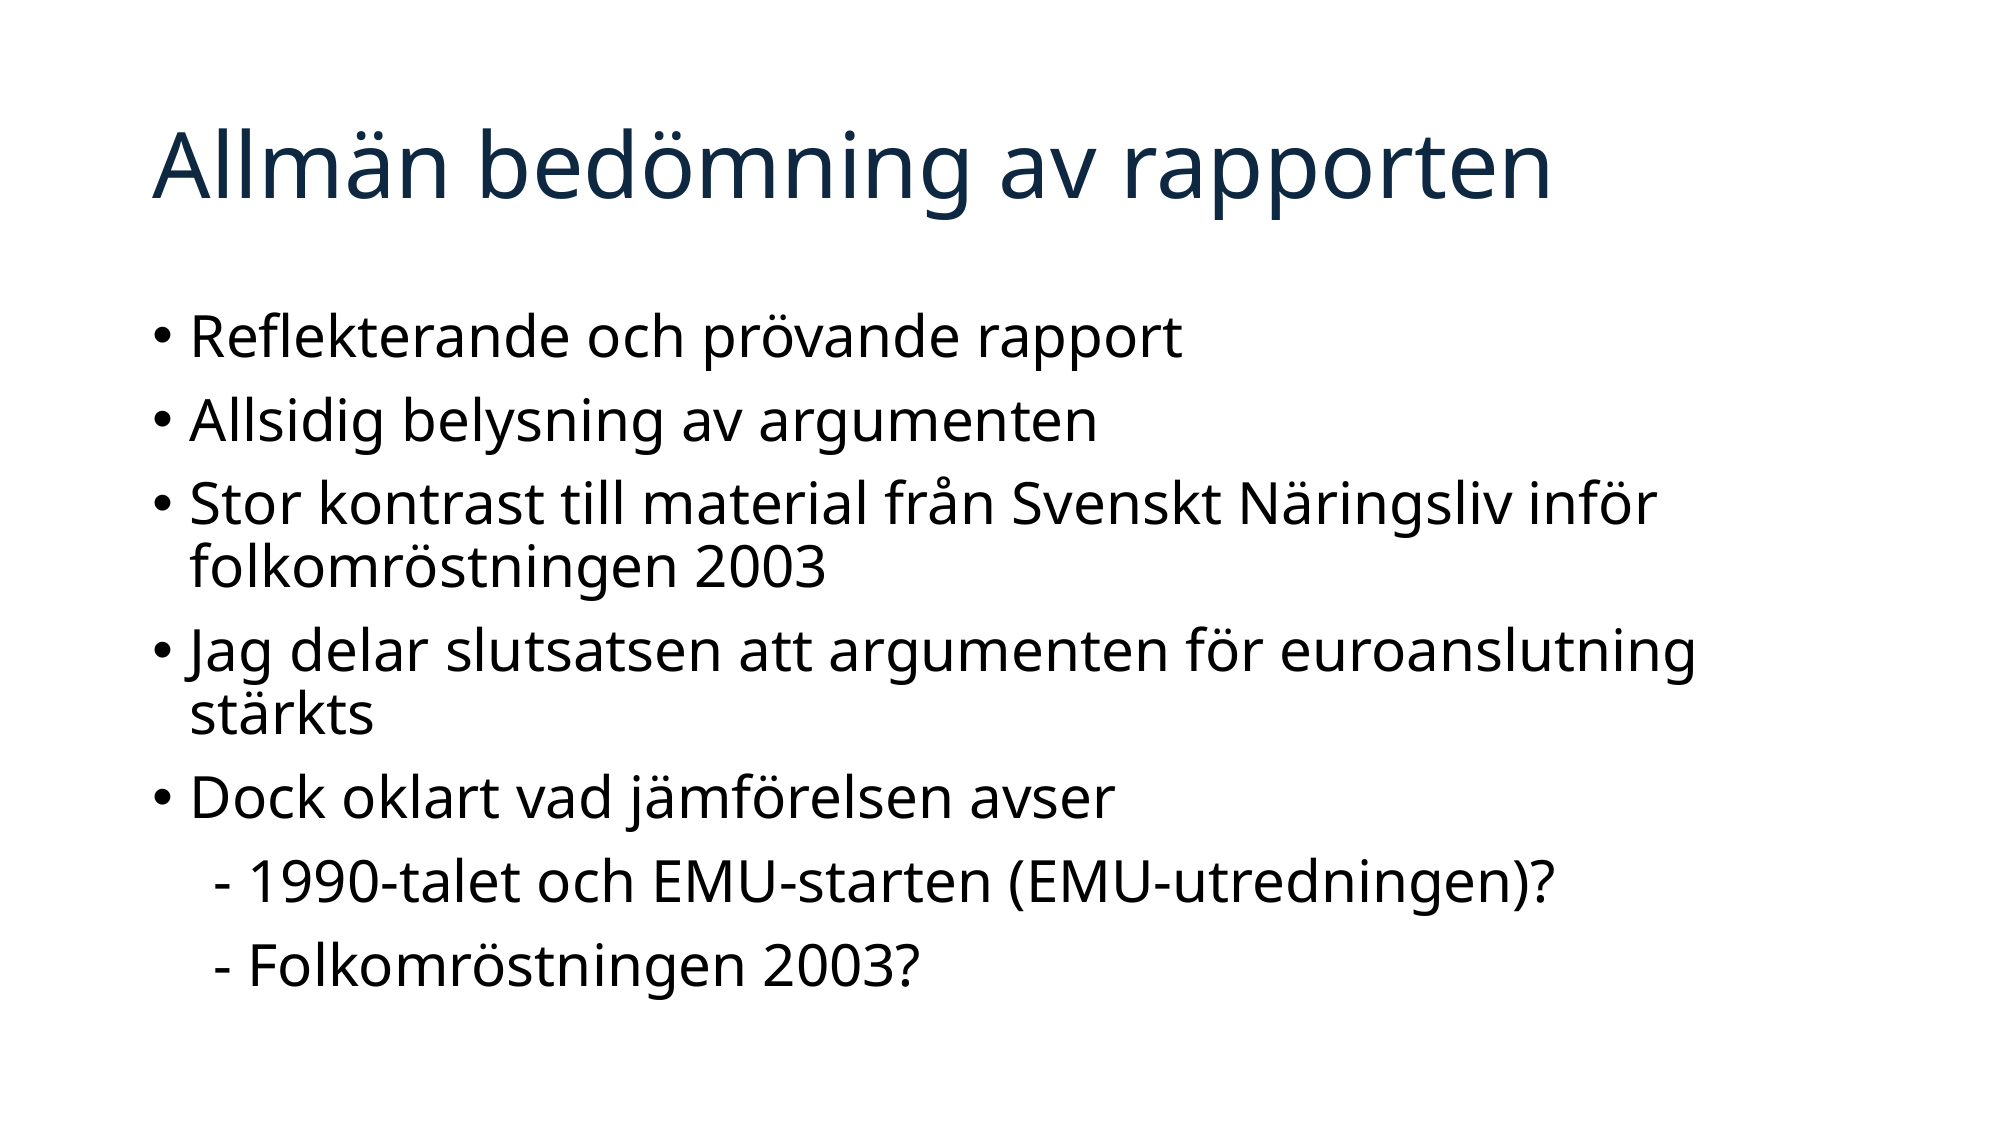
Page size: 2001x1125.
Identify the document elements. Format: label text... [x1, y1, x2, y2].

list Reflekterande och prövande rapport Allsidig belysning av argumenten Stor kontrast till material från Svenskt Näringsliv inför folkomröstningen 2003 Jag delar slutsatsen att argumenten för euroanslutning stärkts Dock oklart vad jämförelsen avser - 1990-talet och EMU-starten (EMU-utredningen)? - Folkomröstningen 2003? [137, 299, 1863, 1014]
title Allmän bedömning av rapporten [137, 59, 1863, 278]
